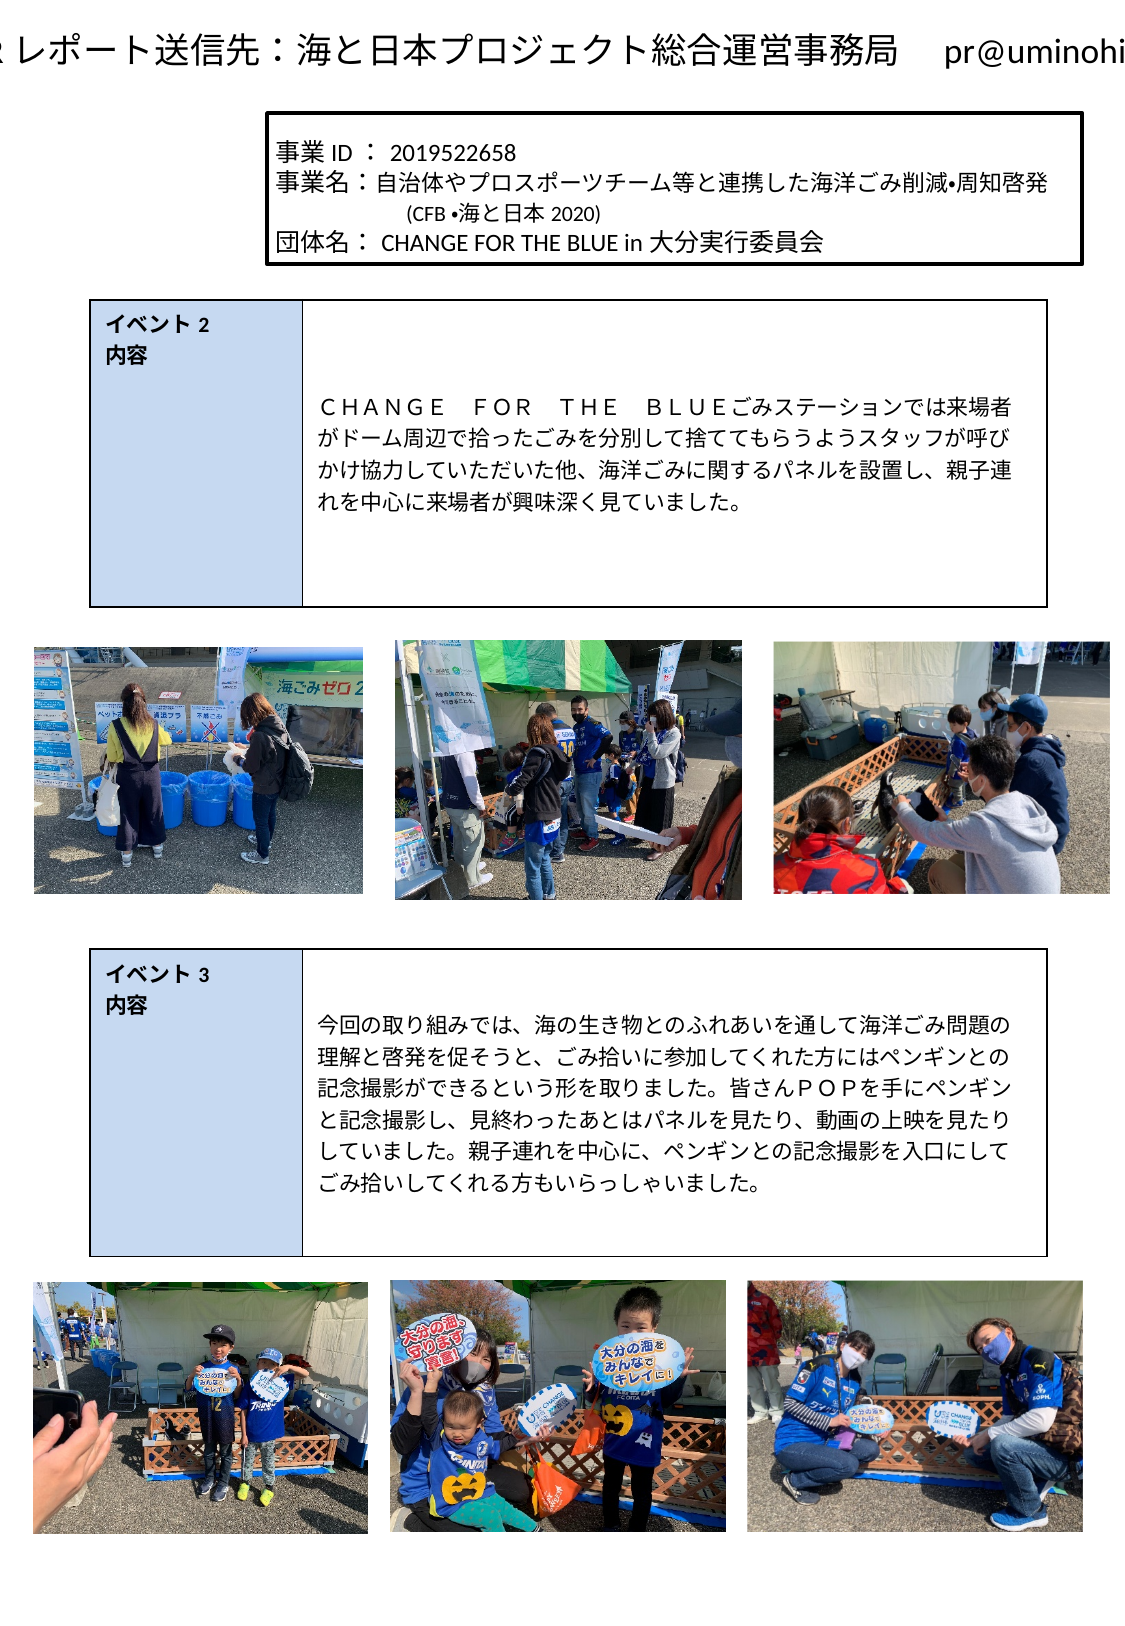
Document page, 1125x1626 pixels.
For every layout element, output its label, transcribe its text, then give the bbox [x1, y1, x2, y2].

table_header ＣＨＡＮＧＥ ＦＯＲ ＴＨＥ ＢＬＵＥごみステーションでは来場者がドーム周辺で拾ったごみを分別して捨ててもらうようスタッフが呼びかけ協力していただいた他、海洋ごみに関するパネルを設置し、親子連れを中心に来場者が興味深く見ていました。 [303, 301, 1046, 606]
picture [395, 639, 743, 901]
picture [33, 1282, 369, 1534]
picture [390, 1280, 726, 1532]
picture [747, 1280, 1083, 1532]
text_box [265, 111, 1084, 266]
table_header 今回の取り組みでは、海の生き物とのふれあいを通して海洋ごみ問題の理解と啓発を促そうと、ごみ拾いに参加してくれた方にはペンギンとの記念撮影ができるという形を取りました。皆さんＰＯＰを手にペンギンと記念撮影し、見終わったあとはパネルを見たり、動画の上映を見たりしていました。親子連れを中心に、ペンギンとの記念撮影を入口にしてごみ拾いしてくれる方もいらっしゃいました。 [303, 950, 1046, 1256]
picture [772, 640, 1110, 894]
table_header イベント2 内容 [91, 301, 302, 606]
picture [33, 646, 363, 894]
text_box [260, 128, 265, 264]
table_header イベント3 内容 [91, 950, 302, 1256]
